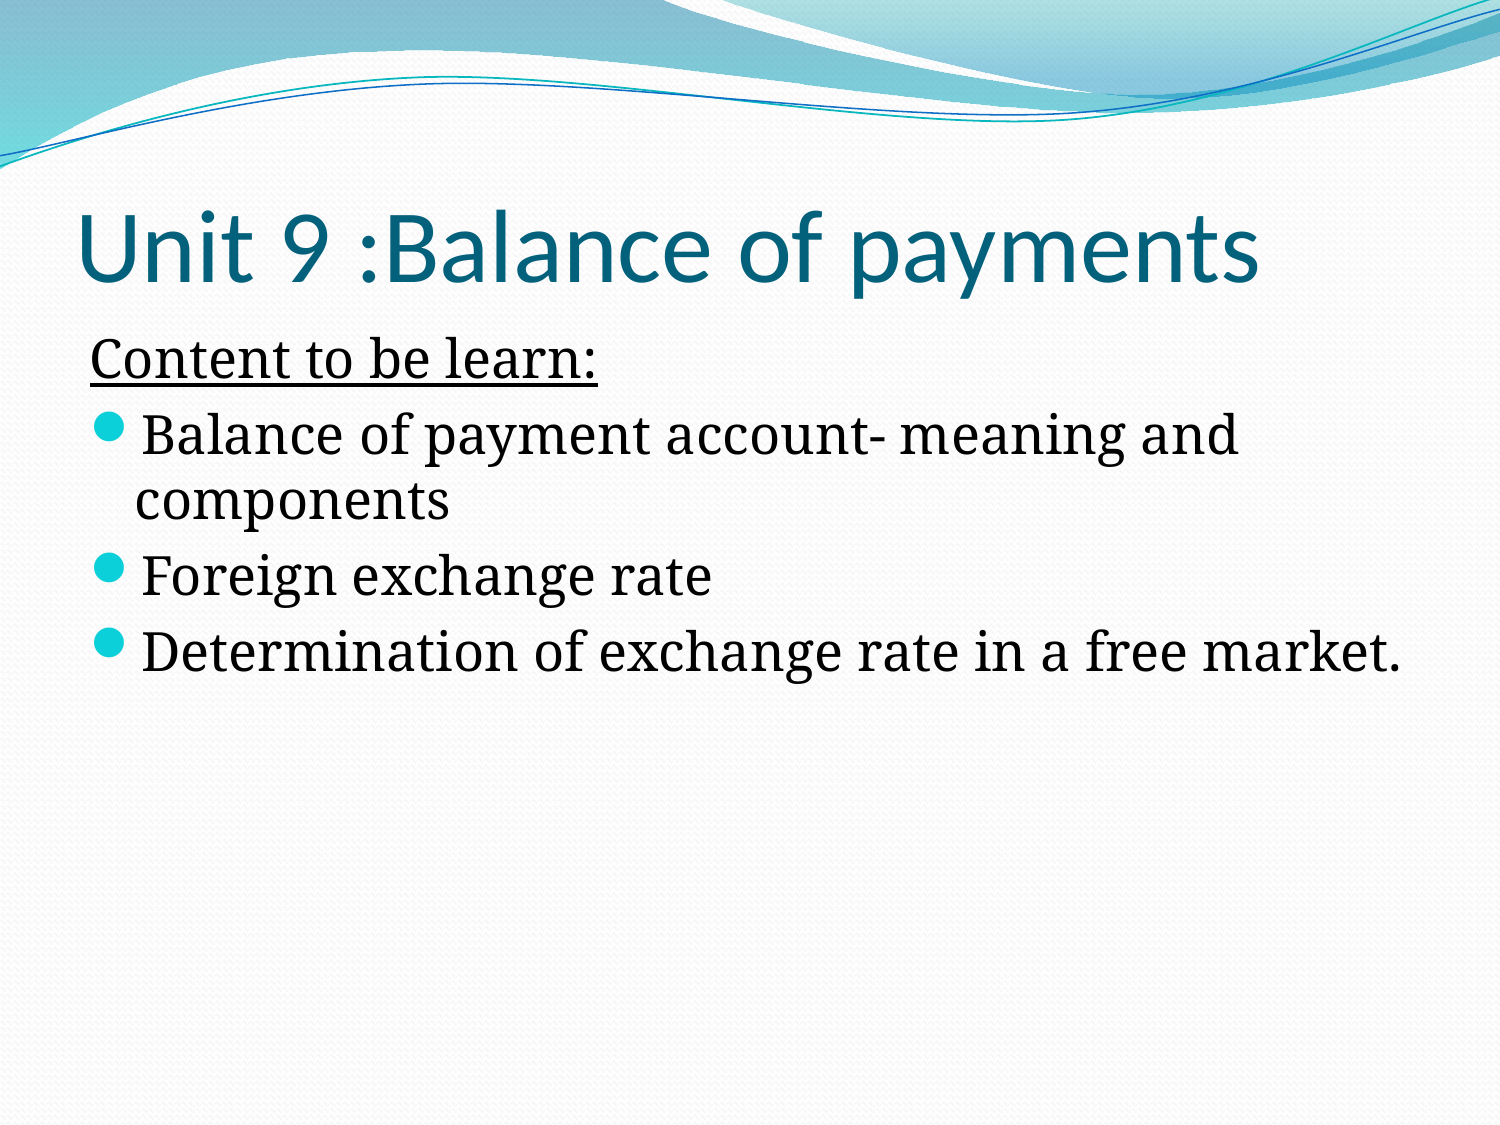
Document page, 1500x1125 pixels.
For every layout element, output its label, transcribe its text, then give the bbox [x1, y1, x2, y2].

title Unit 9 :Balance of payments [75, 115, 1425, 303]
list Content to be learn: Balance of payment account- meaning and components Foreign exchange rate Determination of exchange rate in a free market. [75, 317, 1425, 1038]
